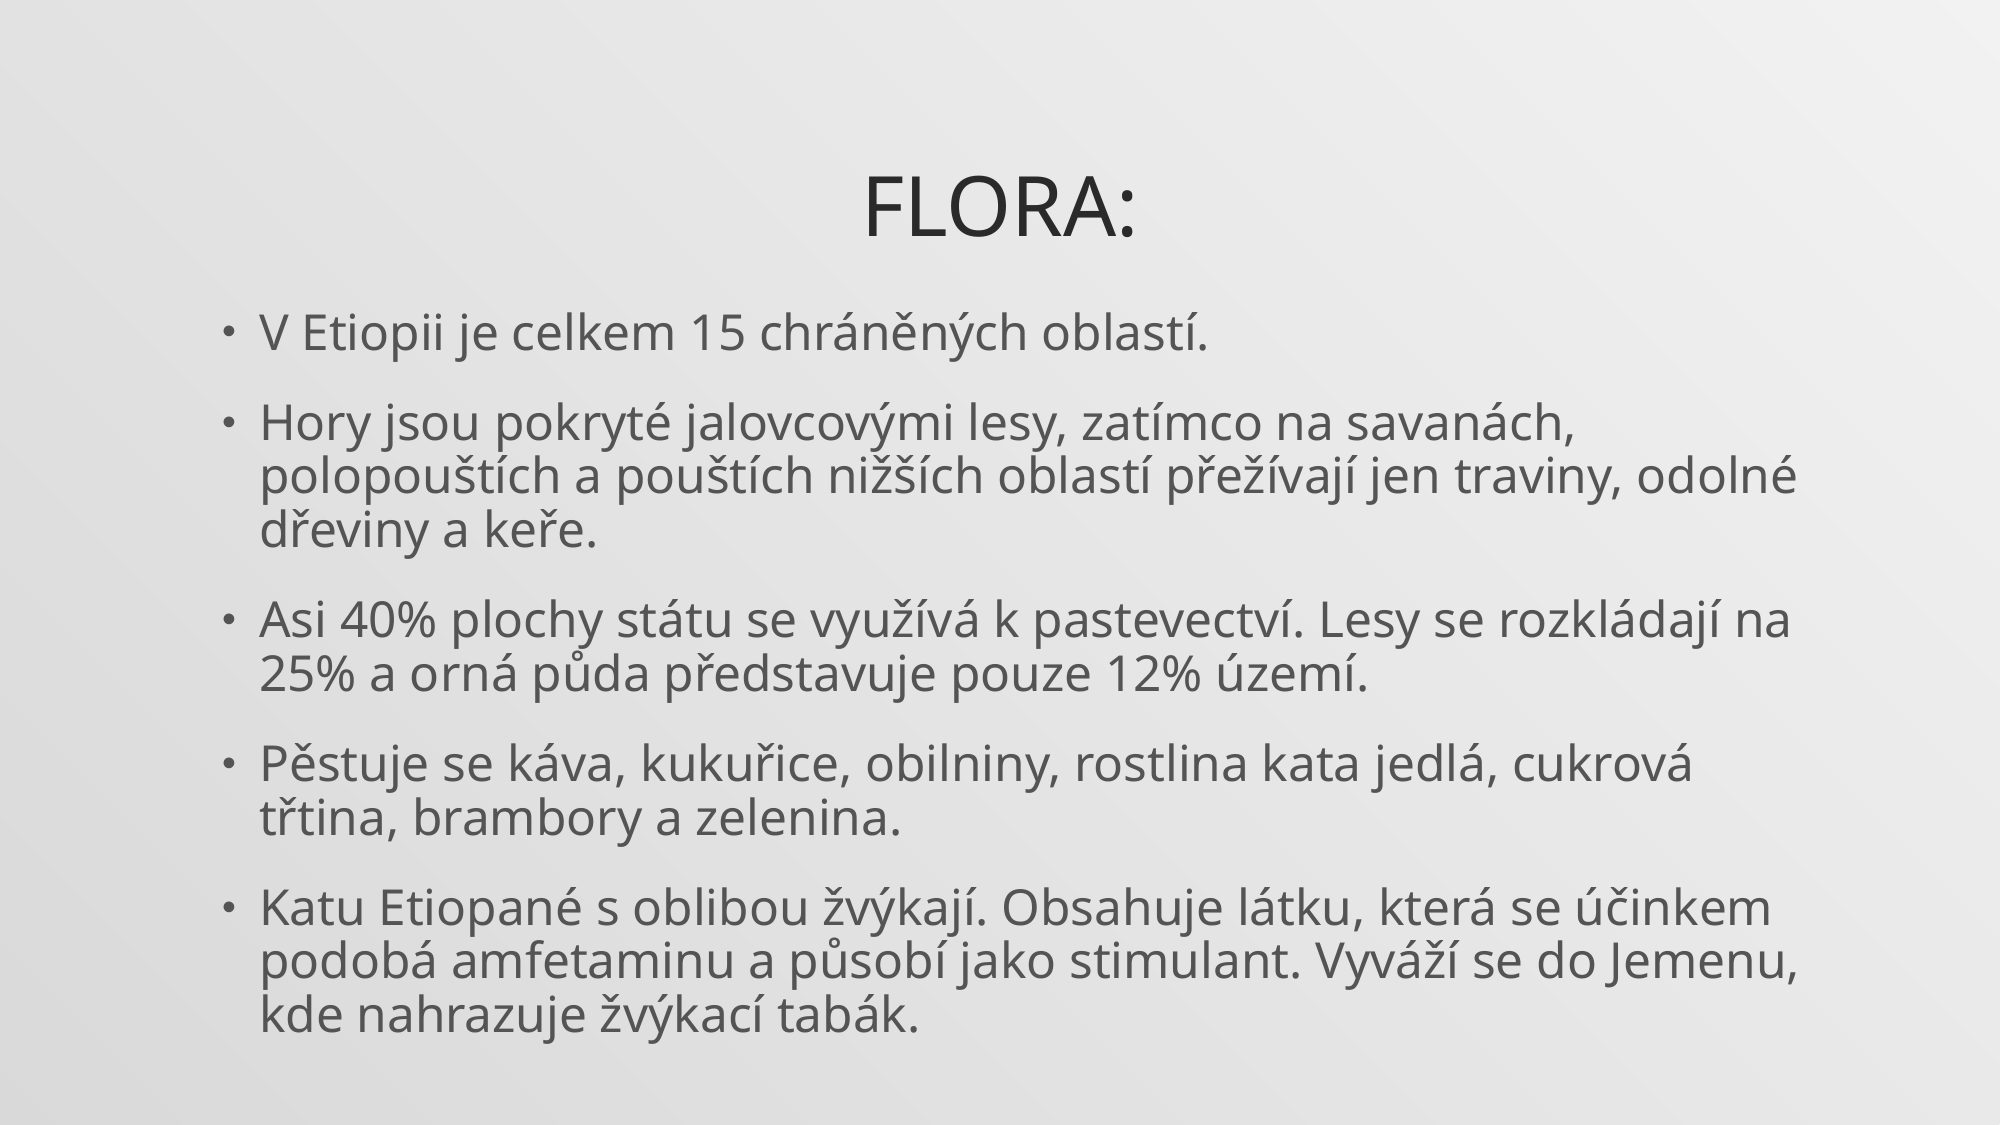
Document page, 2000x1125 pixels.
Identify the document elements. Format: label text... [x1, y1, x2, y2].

title FLORA: [199, 45, 1800, 263]
list V Etiopii je celkem 15 chráněných oblastí. Hory jsou pokryté jalovcovými lesy, zatímco na savanách, polopouštích a pouštích nižších oblastí přežívají jen traviny, odolné dřeviny a keře. Asi 40% plochy státu se využívá k pastevectví. Lesy se rozkládají na 25% a orná půda představuje pouze 12% území. Pěstuje se káva, kukuřice, obilniny, rostlina kata jedlá, cukrová třtina, brambory a zelenina. Katu Etiopané s oblibou žvýkají. Obsahuje látku, která se účinkem podobá amfetaminu a působí jako stimulant. Vyváží se do Jemenu, kde nahrazuje žvýkací tabák. [199, 299, 1839, 1059]
